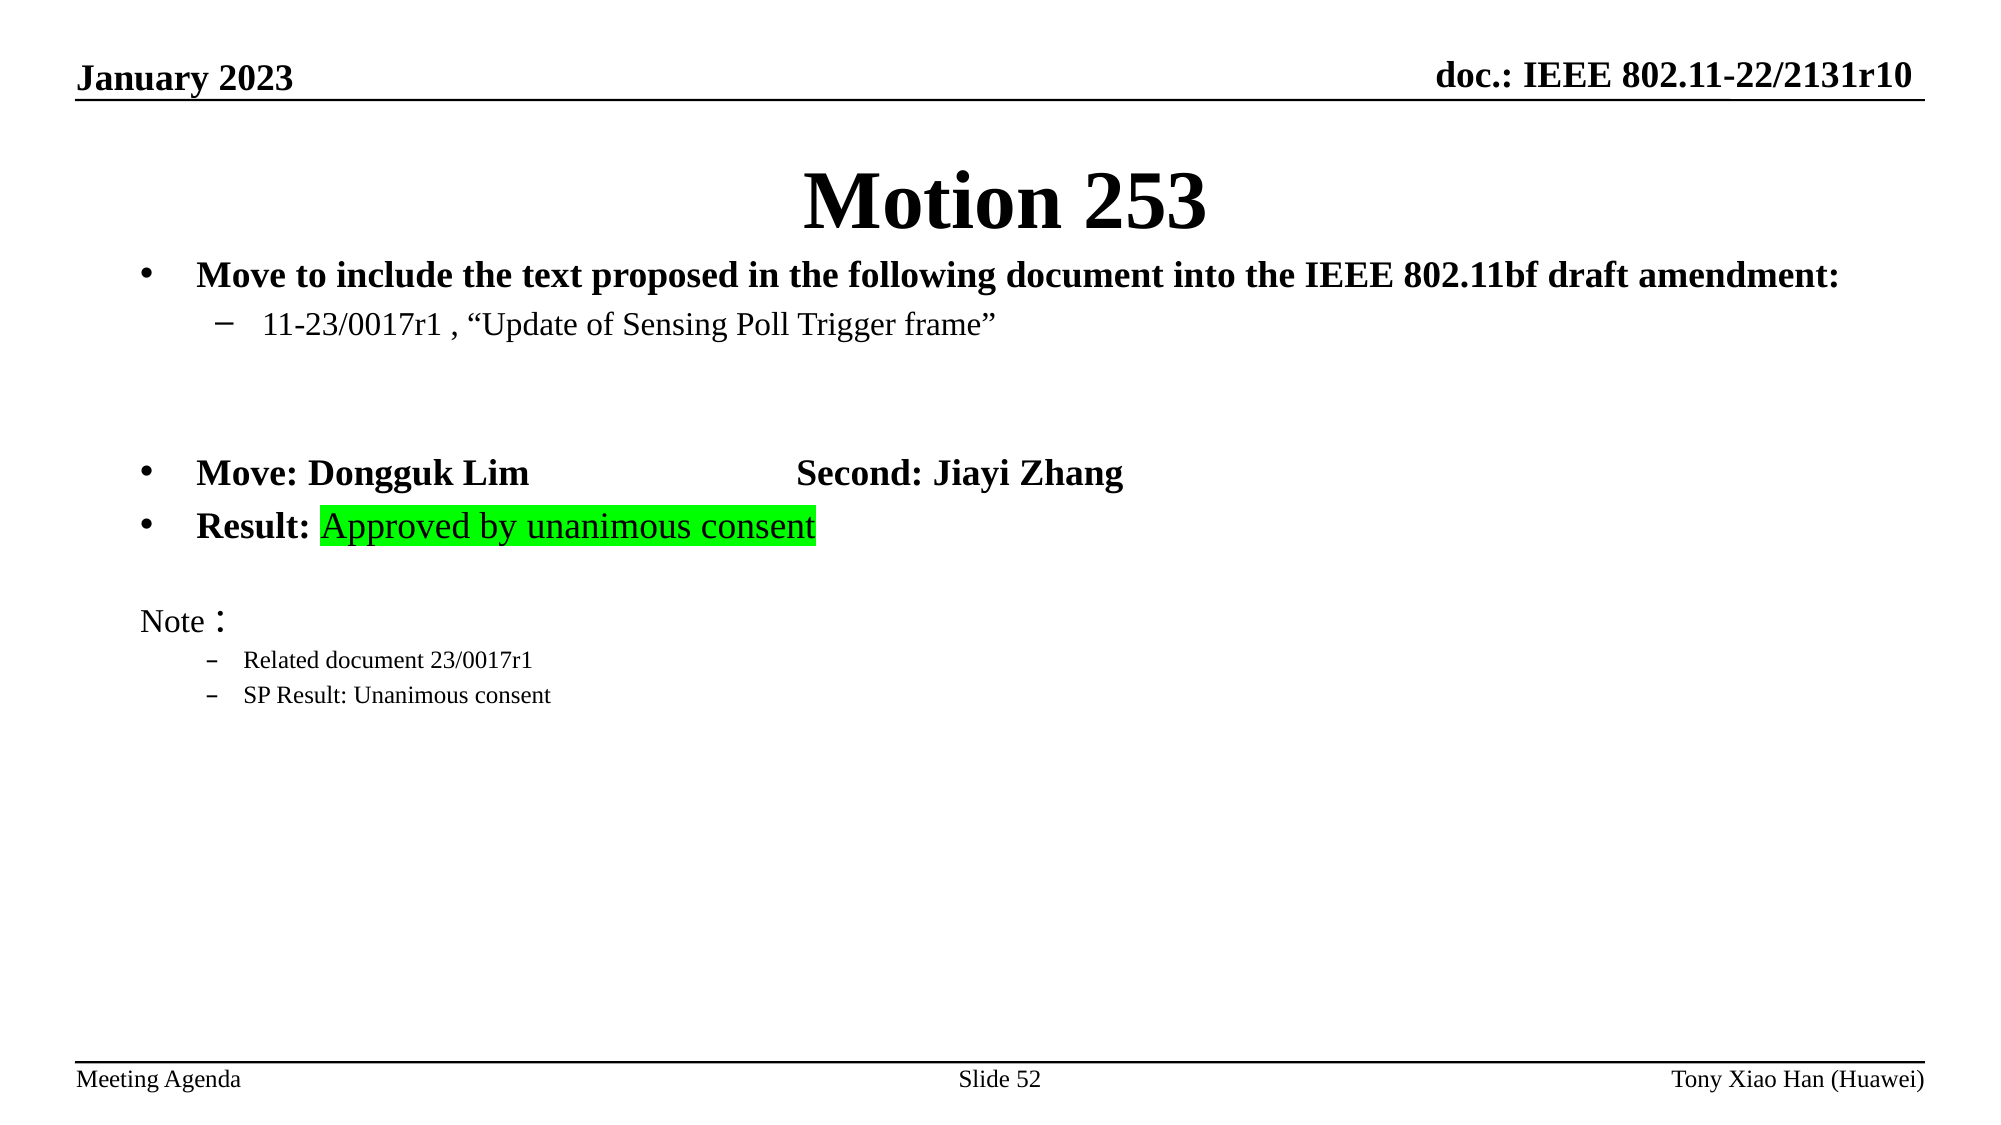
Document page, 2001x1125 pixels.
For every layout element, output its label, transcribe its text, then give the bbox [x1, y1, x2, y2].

text_box Move to include the text proposed in the following document into the IEEE 802.11bf draft amendment: 11-23/0017r1 , “Update of Sensing Poll Trigger frame” Move: Dongguk Lim Second: Jiayi Zhang Result: Approved by unanimous consent Note： Related document 23/0017r1 SP Result: Unanimous consent [125, 212, 1888, 900]
text_box Motion 253 [368, 137, 1644, 212]
